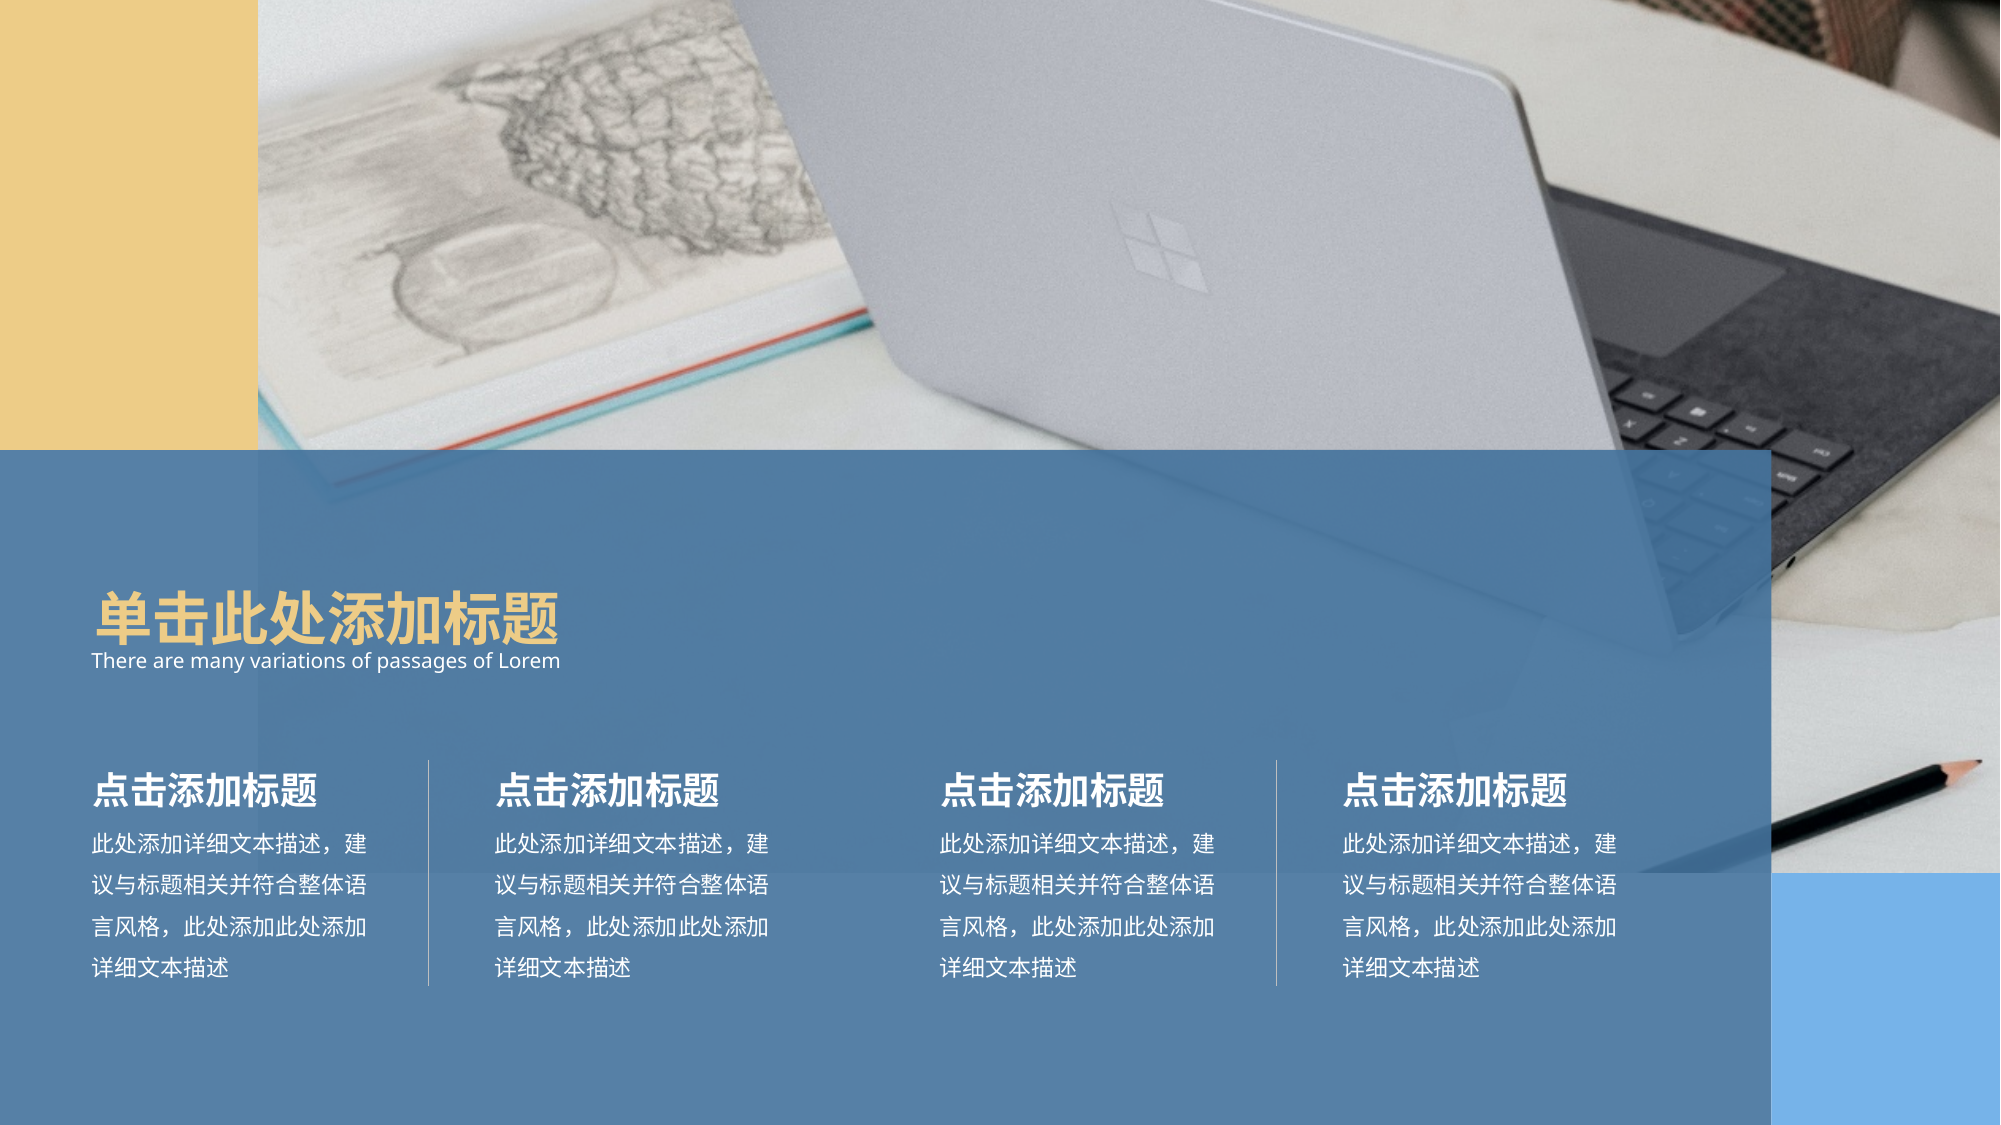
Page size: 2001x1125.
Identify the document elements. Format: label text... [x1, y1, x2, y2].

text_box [924, 759, 1235, 987]
text_box [0, 0, 257, 451]
text_box [1770, 873, 2000, 1125]
text_box There are many variations of passages of Lorem [76, 640, 257, 680]
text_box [1326, 759, 1637, 987]
text_box 单击此处添加标题 [79, 575, 257, 640]
text_box [0, 451, 1770, 1125]
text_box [478, 759, 789, 987]
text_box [76, 759, 387, 987]
picture [257, 0, 2000, 873]
